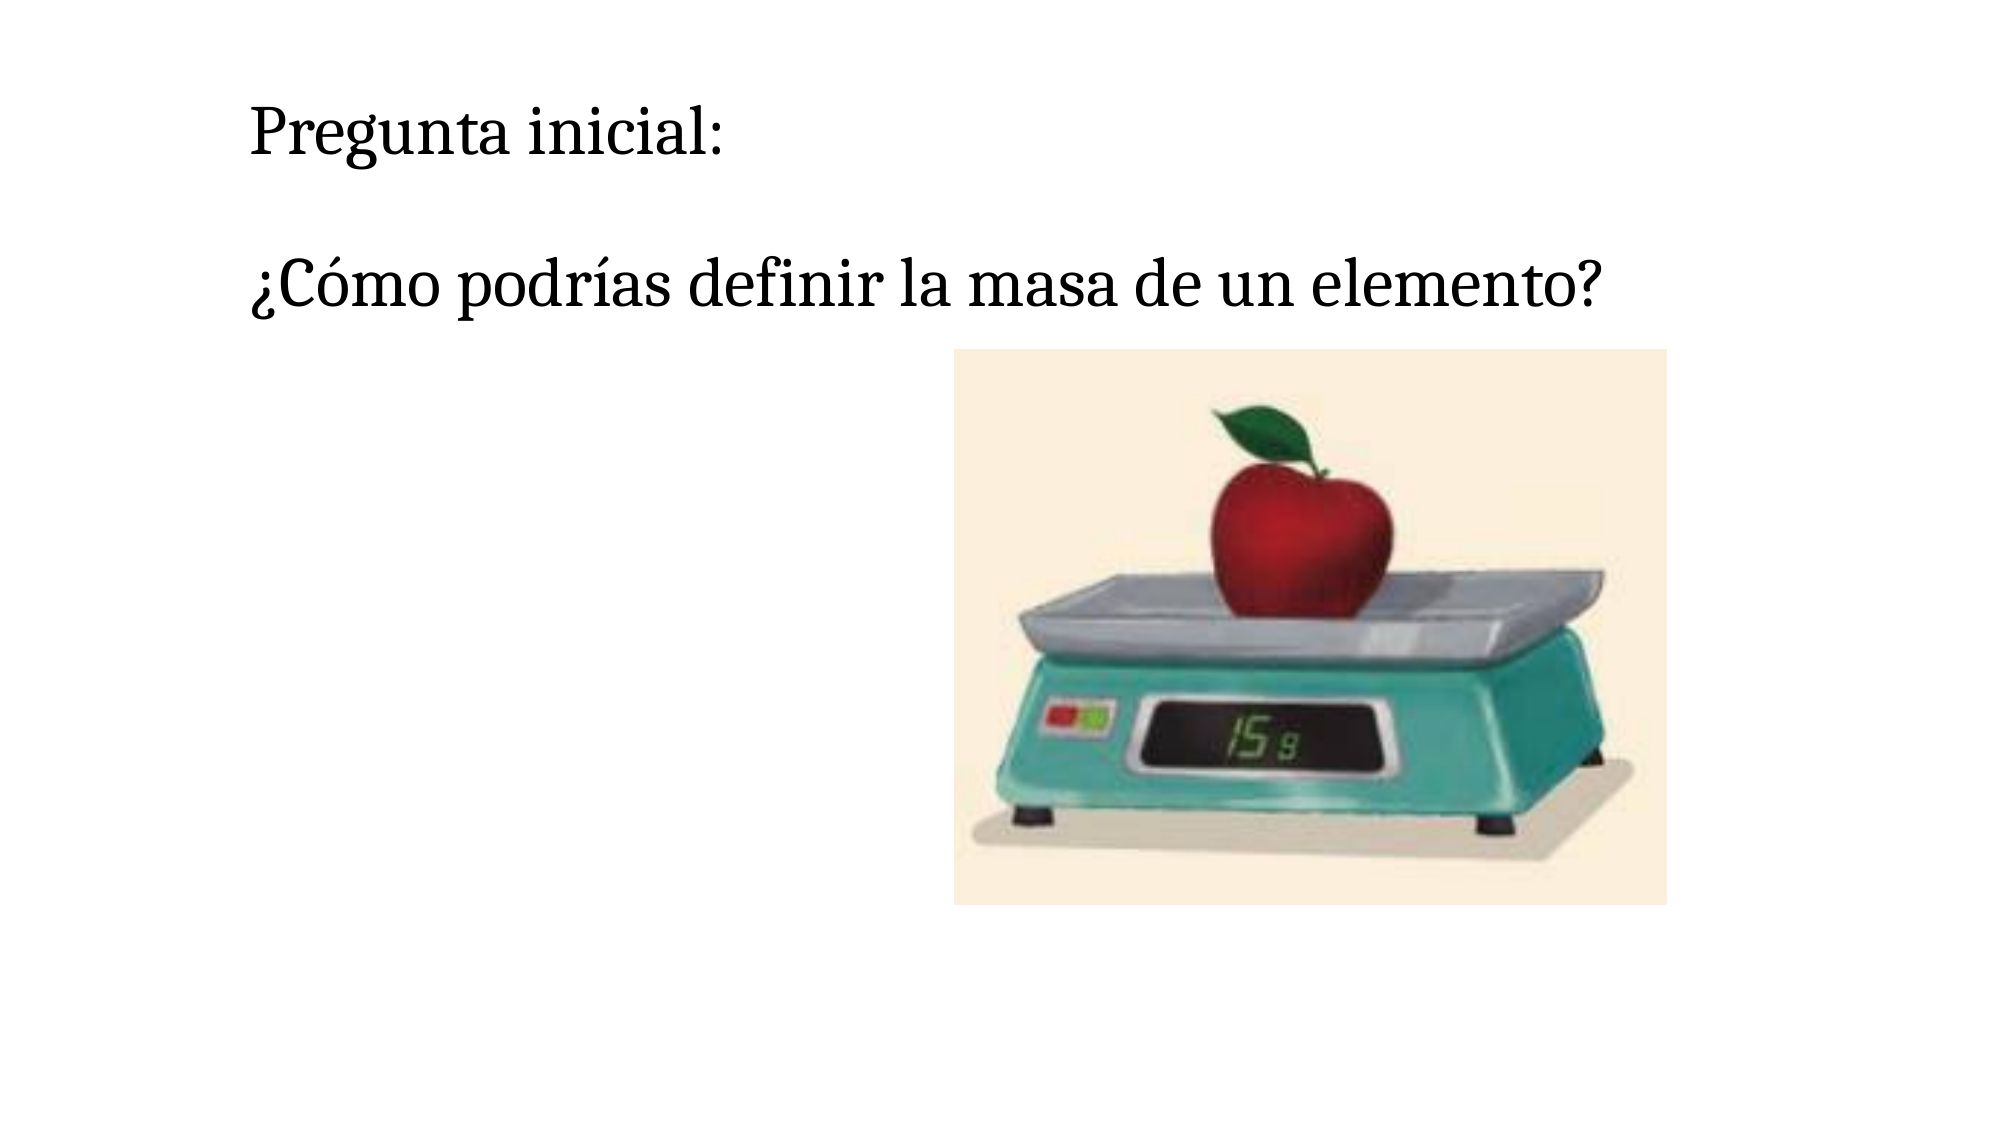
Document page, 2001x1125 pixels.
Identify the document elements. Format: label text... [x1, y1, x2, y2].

picture [954, 348, 1667, 905]
title Pregunta inicial: ¿Cómo podrías definir la masa de un elemento? [234, 84, 1946, 332]
